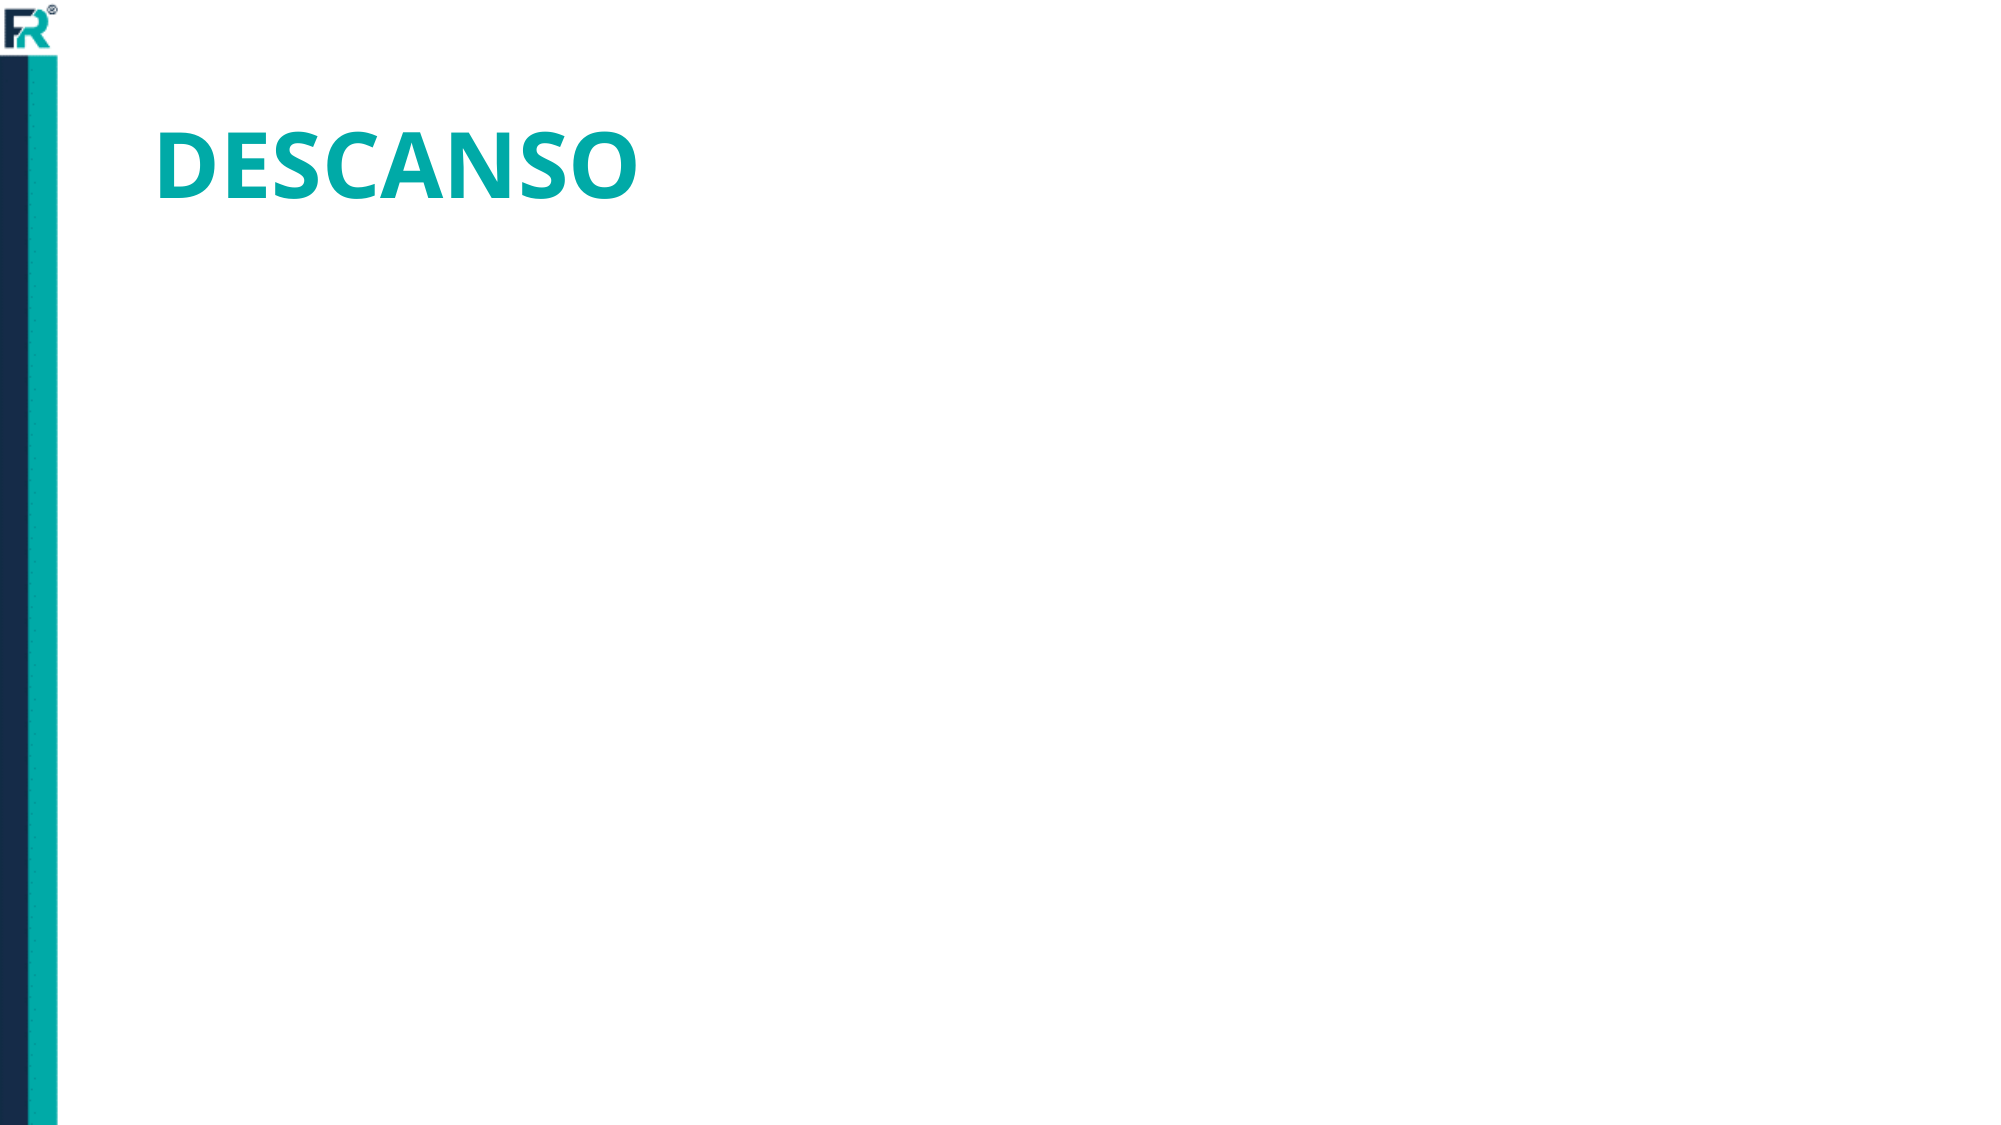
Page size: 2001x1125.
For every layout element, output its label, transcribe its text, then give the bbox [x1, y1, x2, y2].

picture [0, 0, 2001, 1125]
title DESCANSO [137, 59, 1863, 278]
